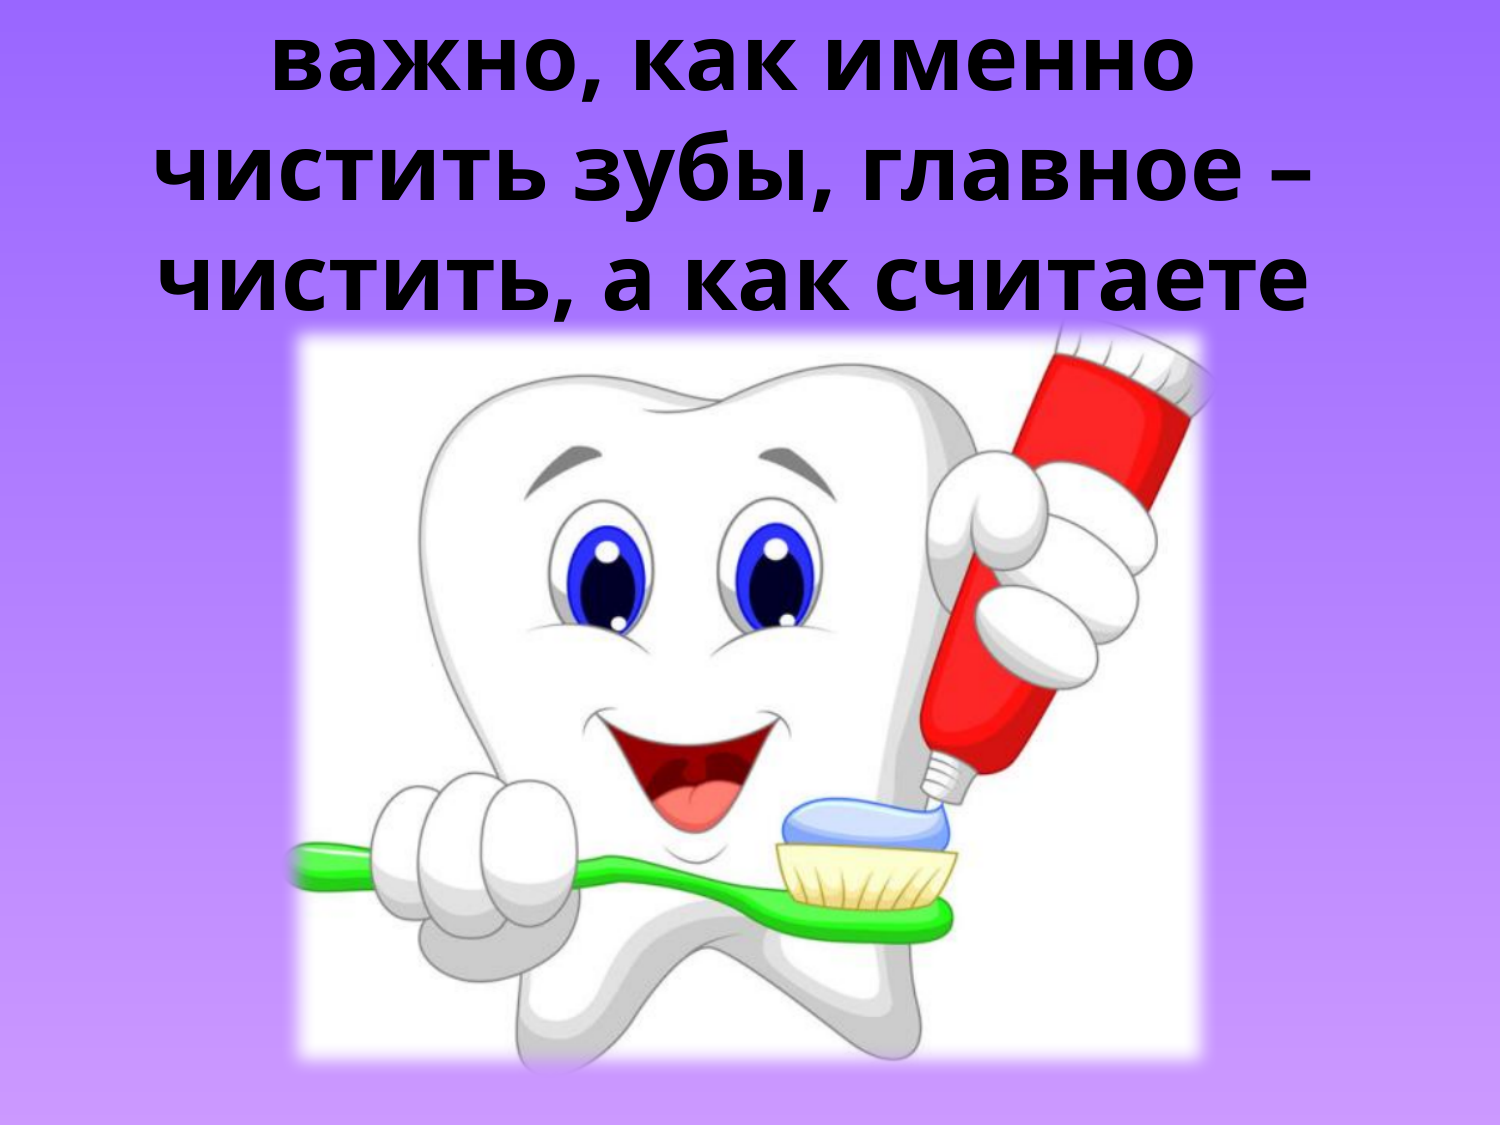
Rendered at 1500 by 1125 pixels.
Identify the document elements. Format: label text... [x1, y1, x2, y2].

title Многие считают, что не важно, как именно чистить зубы, главное – чистить, а как считаете вы? [58, 70, 1409, 258]
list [280, 316, 1219, 1078]
